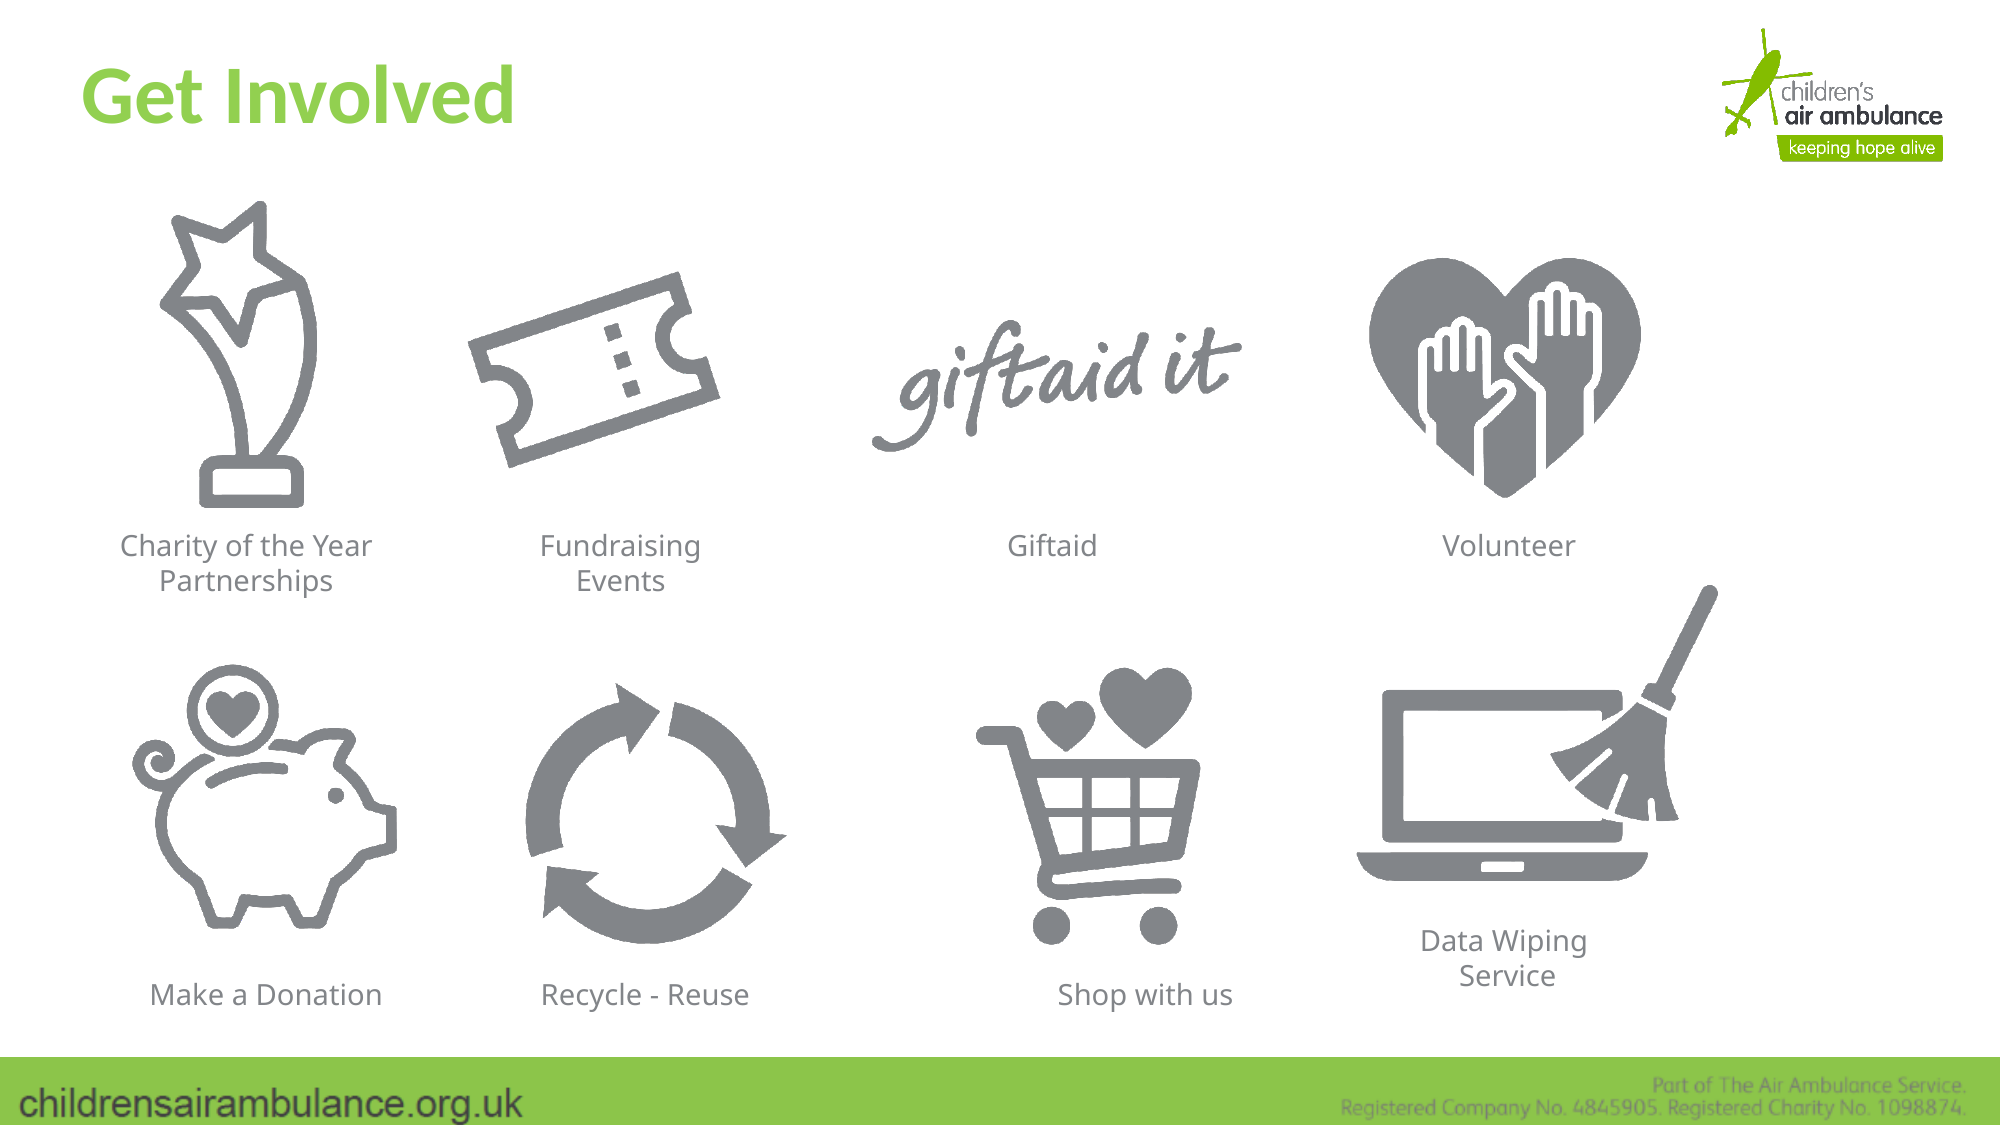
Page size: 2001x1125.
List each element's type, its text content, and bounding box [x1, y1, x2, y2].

text_box Fundraising Events [432, 520, 809, 605]
text_box Charity of the Year Partnerships [57, 520, 432, 605]
picture [1704, 11, 1960, 179]
text_box Shop with us [957, 968, 1334, 1019]
picture [119, 645, 415, 948]
text_box Recycle - Reuse [457, 968, 834, 1019]
picture [1339, 569, 1736, 896]
picture [505, 664, 800, 961]
picture [936, 654, 1258, 954]
text_box Make a Donation [77, 968, 455, 1019]
picture [0, 1057, 2000, 1125]
text_box Get Involved [66, 32, 1571, 148]
text_box Giftaid [864, 520, 1242, 571]
text_box Volunteer [1321, 520, 1698, 571]
picture [849, 293, 1276, 478]
text_box Data Wiping Service [1319, 915, 1696, 1000]
picture [453, 265, 736, 478]
picture [1365, 236, 1646, 519]
picture [135, 178, 357, 530]
